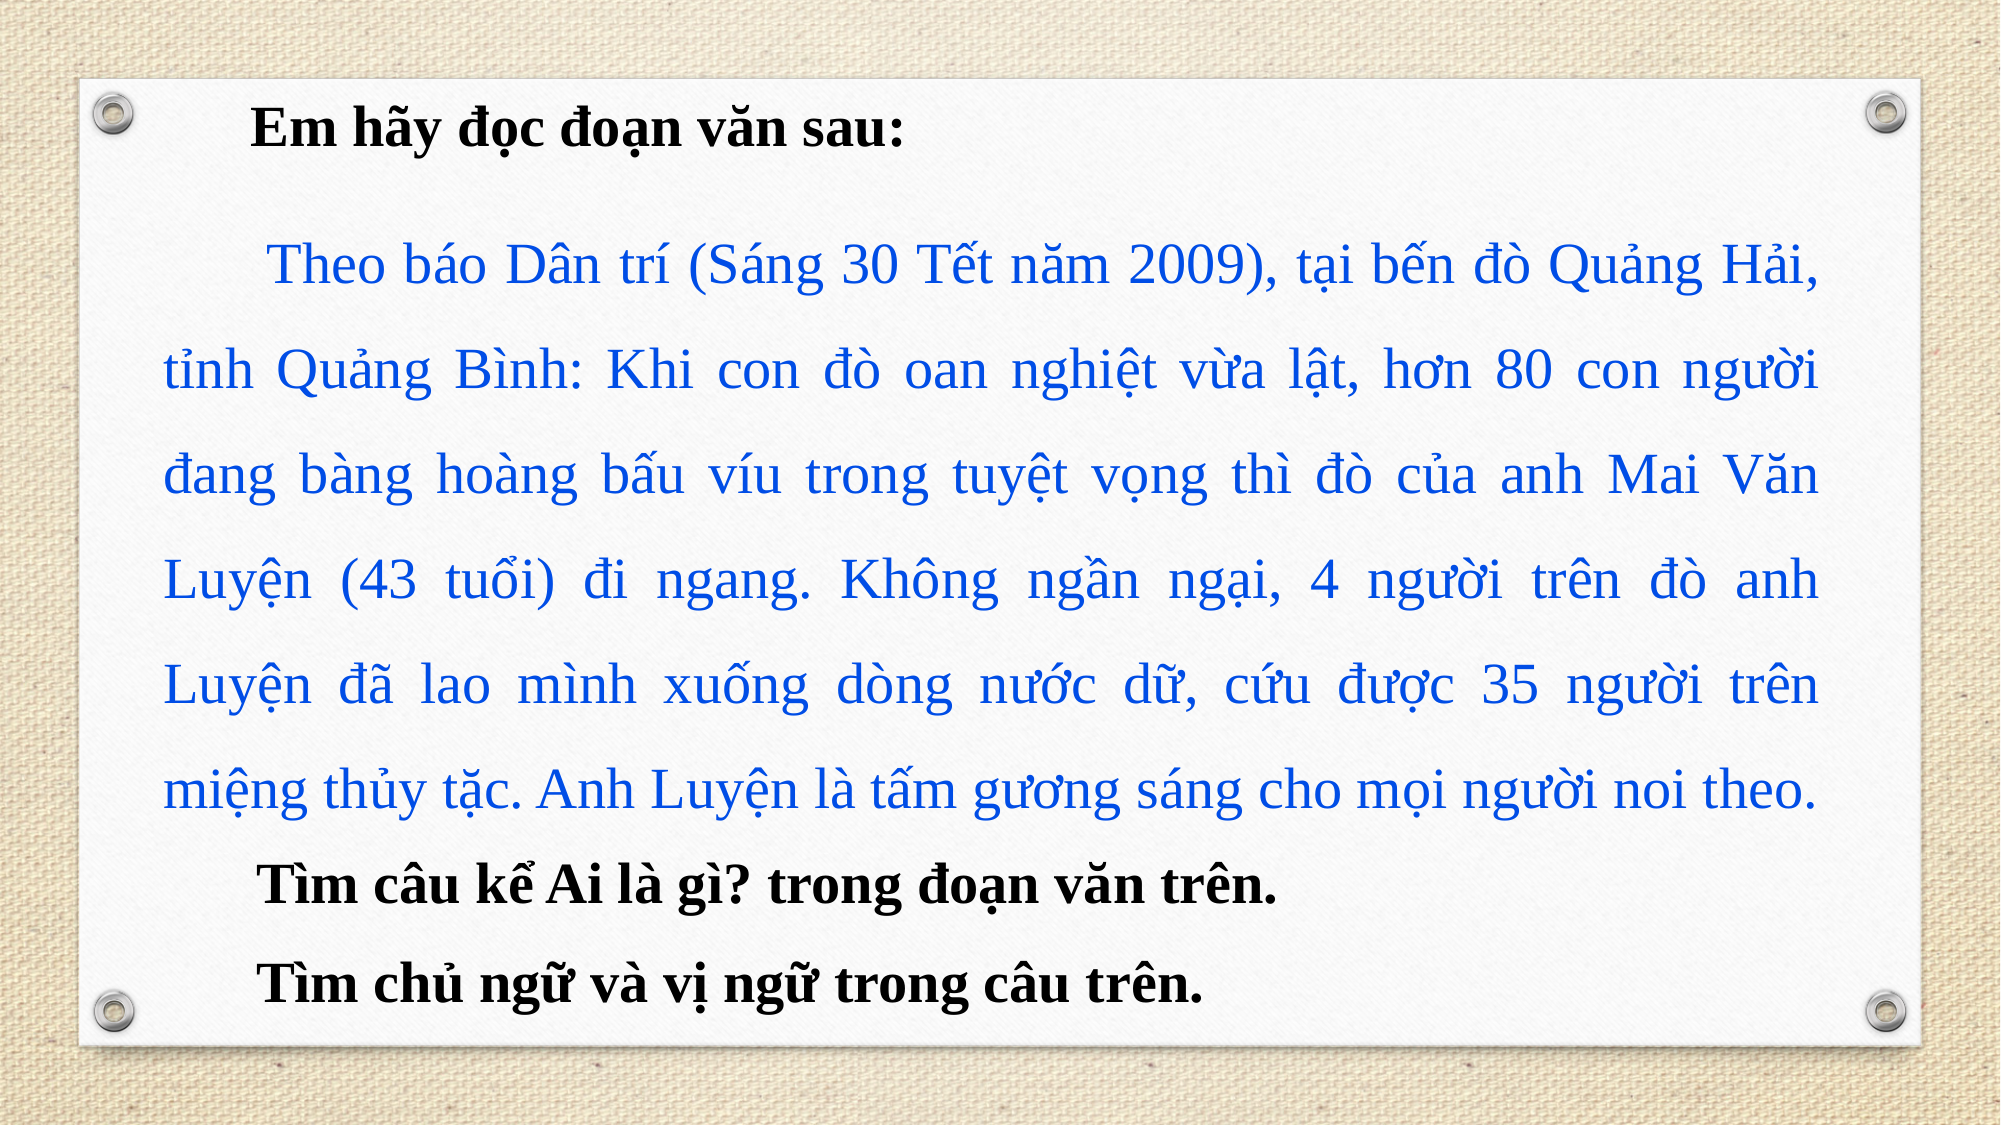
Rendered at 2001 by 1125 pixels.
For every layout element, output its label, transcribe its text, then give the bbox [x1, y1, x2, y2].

text_box Tìm câu kể Ai là gì? trong đoạn văn trên. Tìm chủ ngữ và vị ngữ trong câu trên. [241, 838, 1294, 1022]
text_box Theo báo Dân trí (Sáng 30 Tết năm 2009), tại bến đò Quảng Hải, tỉnh Quảng Bình: Khi con đò oan nghiệt vừa lật, hơn 80 con người đang bàng hoàng bấu víu trong tuyệt vọng thì đò của anh Mai Văn Luyện (43 tuổi) đi ngang. Không ngần ngại, 4 người trên đò anh Luyện đã lao mình xuống dòng nước dữ, cứu được 35 người trên miệng thủy tặc. Anh Luyện là tấm gương sáng cho mọi người noi theo. [148, 183, 1836, 828]
text_box Em hãy đọc đoạn văn sau: [235, 80, 1074, 166]
picture [0, 0, 2001, 1125]
